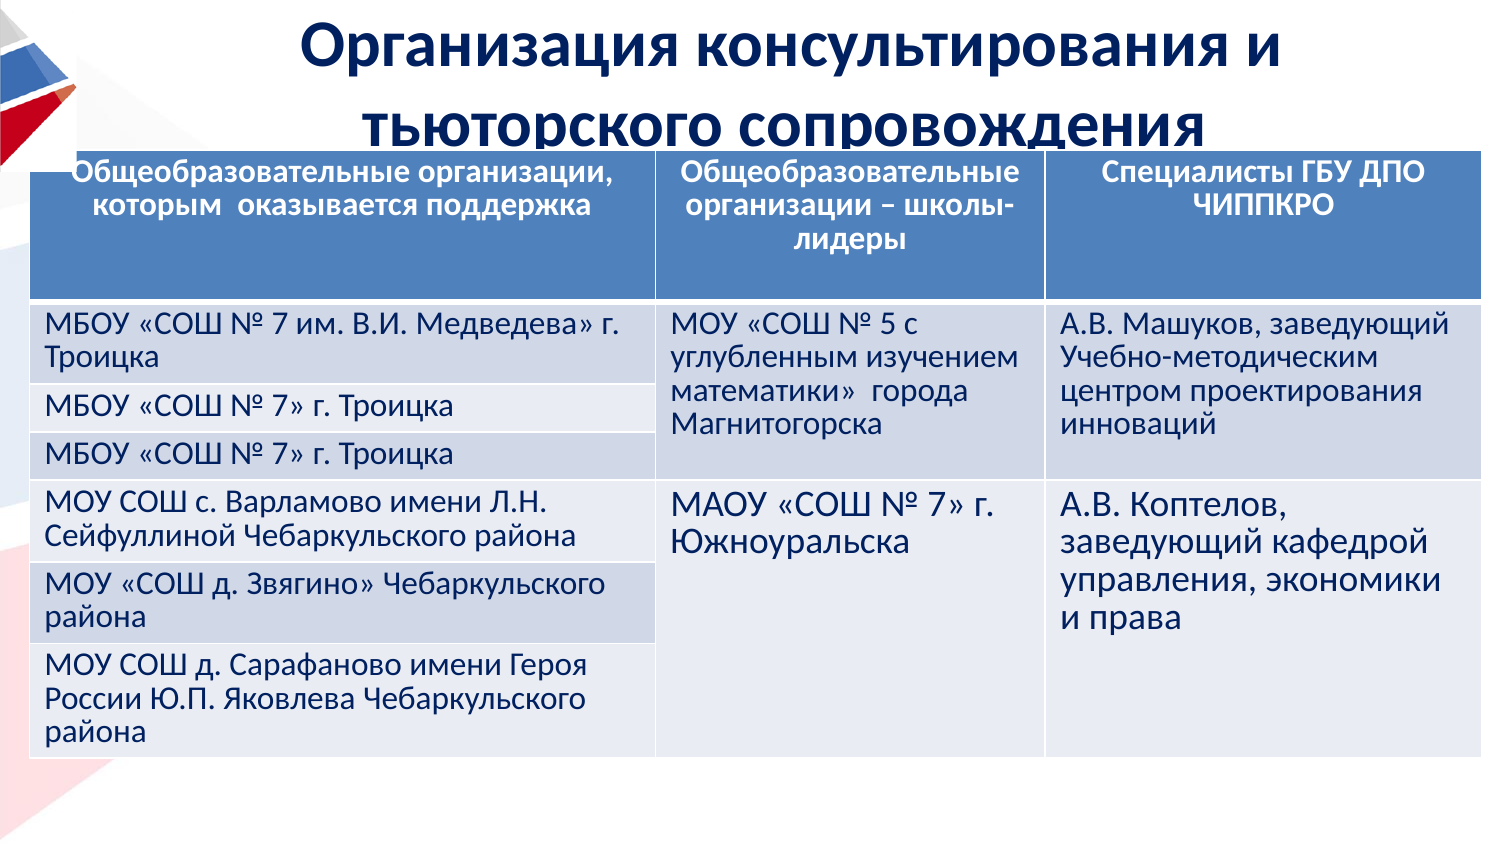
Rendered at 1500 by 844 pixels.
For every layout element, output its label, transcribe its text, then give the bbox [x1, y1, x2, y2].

table_cell МОУ СОШ с. Варламово имени Л.Н. Сейфуллиной Чебаркульского района [30, 481, 655, 561]
table_cell А.В. Машуков, заведующий Учебно-методическим центром проектирования инноваций [1046, 305, 1481, 479]
table_header Специалисты ГБУ ДПО ЧИППКРО [1046, 151, 1481, 299]
table_cell МБОУ «СОШ № 7 им. В.И. Медведева» г. Троицка [30, 305, 655, 383]
table_cell МОУ «СОШ д. Звягино» Чебаркульского района [30, 563, 655, 643]
table_cell МОУ СОШ д. Сарафаново имени Героя России Ю.П. Яковлева Чебаркульского района [30, 644, 655, 757]
table_header Общеобразовательные организации, которым оказывается поддержка [30, 151, 655, 299]
title Организация консультирования и тьюторского сопровождения [159, 33, 1425, 127]
table_cell МОУ «СОШ № 5 с углубленным изучением математики» города Магнитогорска [656, 305, 1044, 479]
table_cell МАОУ «СОШ № 7» г. Южноуральска [656, 481, 1044, 757]
table_cell А.В. Коптелов, заведующий кафедрой управления, экономики и права [1046, 481, 1481, 757]
table_header Общеобразовательные организации – школы-лидеры [656, 151, 1044, 299]
table_cell МБОУ «СОШ № 7» г. Троицка [30, 433, 655, 479]
table_cell МБОУ «СОШ № 7» г. Троицка [30, 385, 655, 431]
picture [0, 0, 1500, 844]
